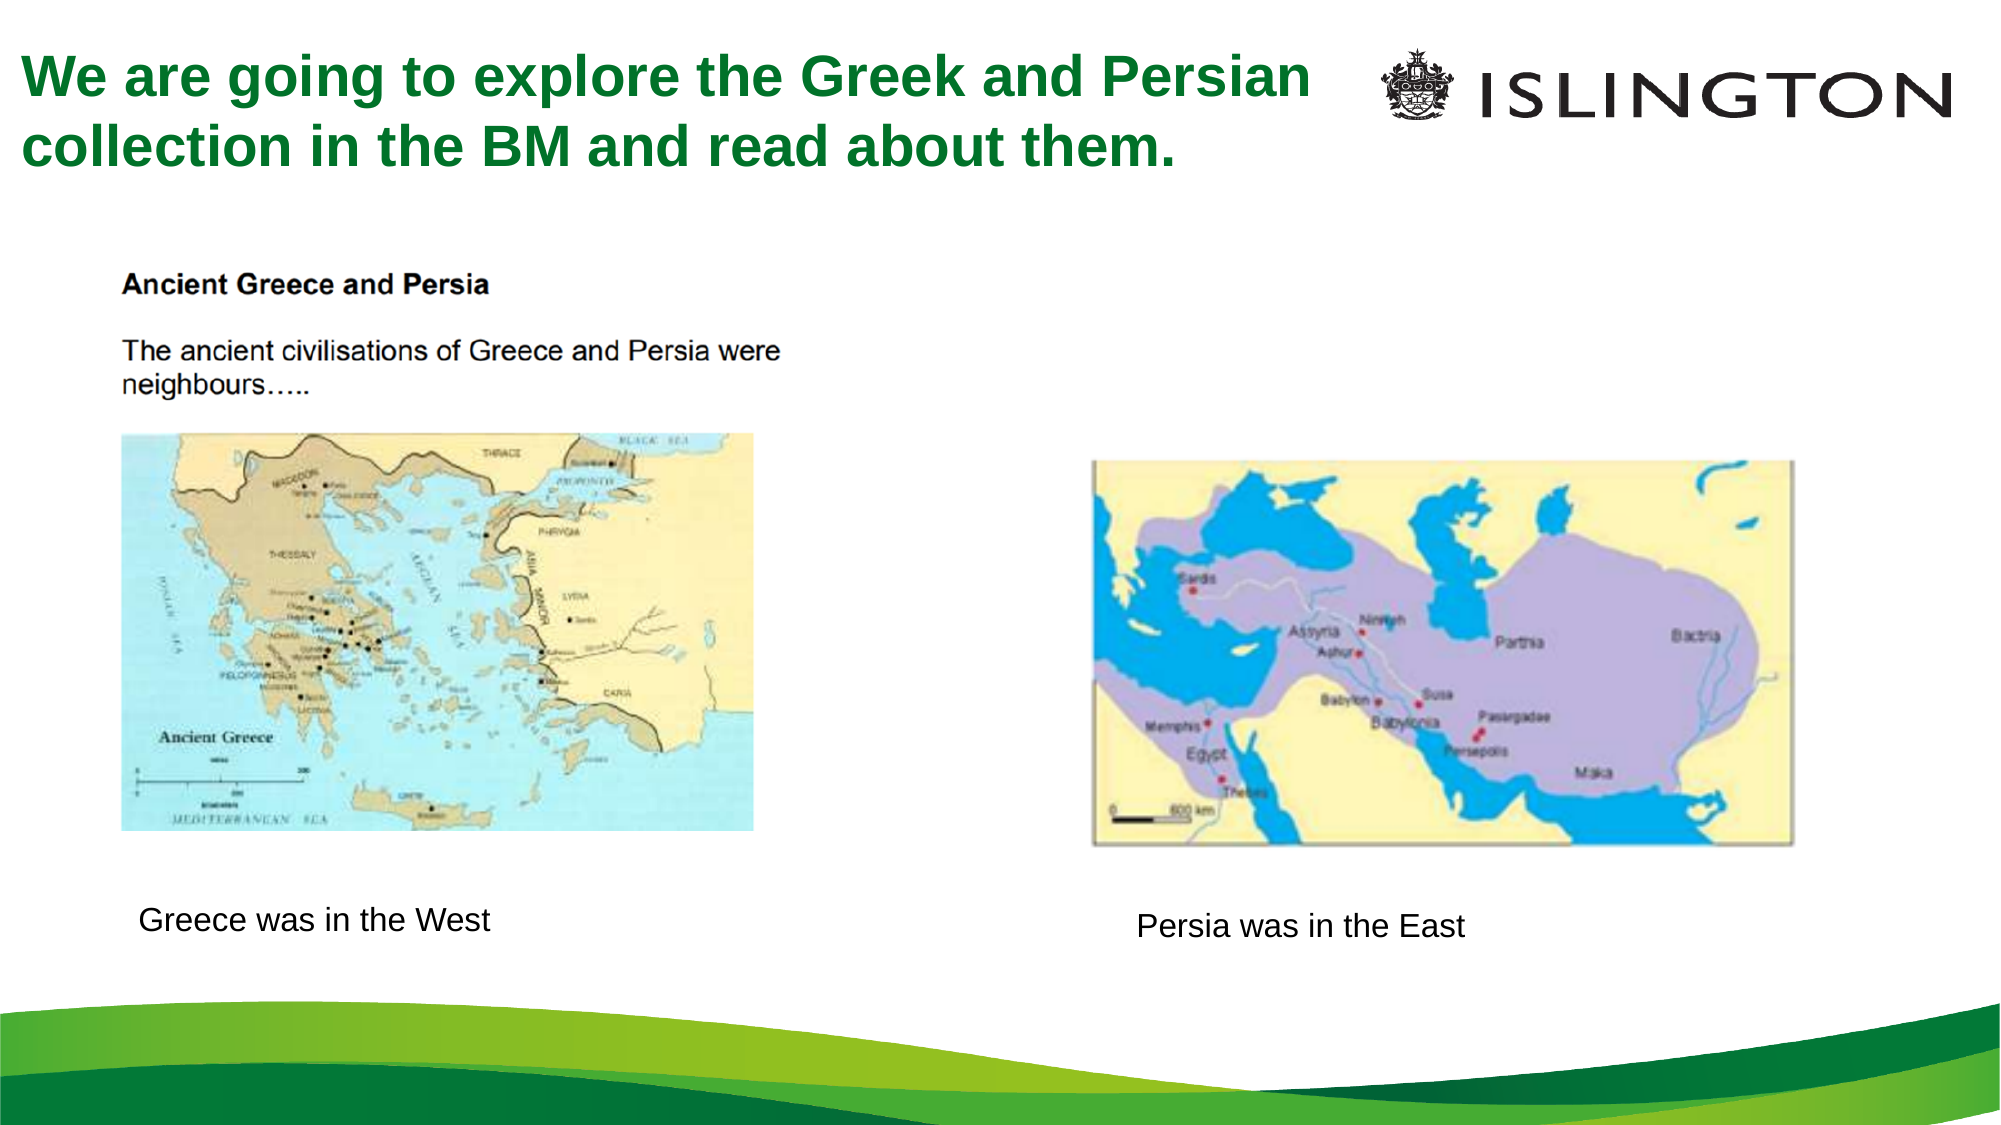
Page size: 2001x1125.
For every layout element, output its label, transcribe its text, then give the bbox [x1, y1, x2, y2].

picture [1441, 48, 1951, 120]
text_box Persia was in the East [1121, 887, 1857, 961]
picture [0, 1001, 2000, 1125]
picture [1051, 384, 1850, 882]
text_box We are going to explore the Greek and Persian collection in the BM and read about them. [6, 30, 1441, 186]
title Greece was in the West [123, 881, 859, 955]
picture [116, 253, 919, 836]
